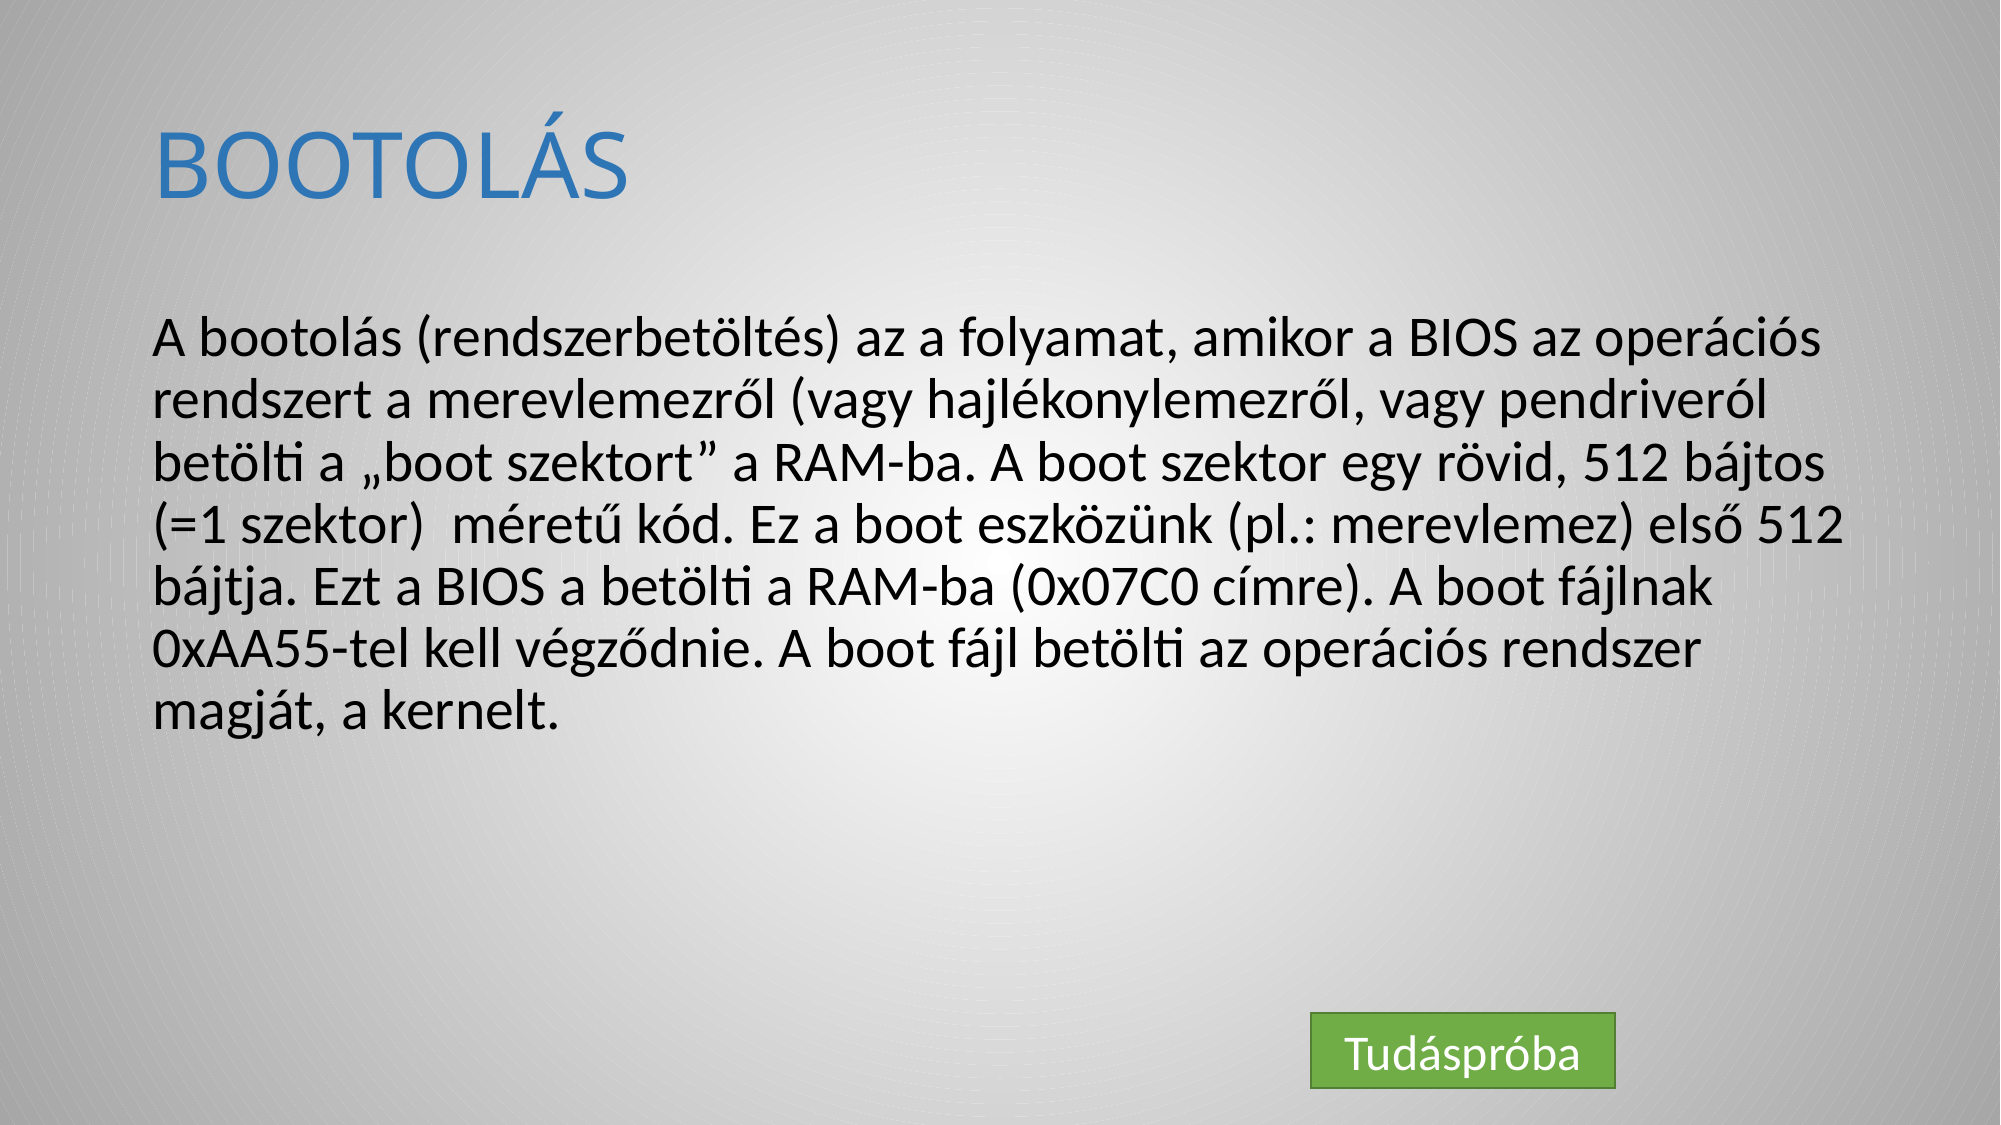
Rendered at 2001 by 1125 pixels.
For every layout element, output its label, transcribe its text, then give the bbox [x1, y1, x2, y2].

text_box Tudáspróba [1310, 1012, 1616, 1089]
list A bootolás (rendszerbetöltés) az a folyamat, amikor a BIOS az operációs rendszert a merevlemezről (vagy hajlékonylemezről, vagy pendriveról betölti a „boot szektort” a RAM-ba. A boot szektor egy rövid, 512 bájtos (=1 szektor) méretű kód. Ez a boot eszközünk (pl.: merevlemez) első 512 bájtja. Ezt a BIOS a betölti a RAM-ba (0x07C0 címre). A boot fájlnak 0xAA55-tel kell végződnie. A boot fájl betölti az operációs rendszer magját, a kernelt. [137, 299, 1863, 753]
title BOOTOLÁS [137, 59, 1863, 278]
